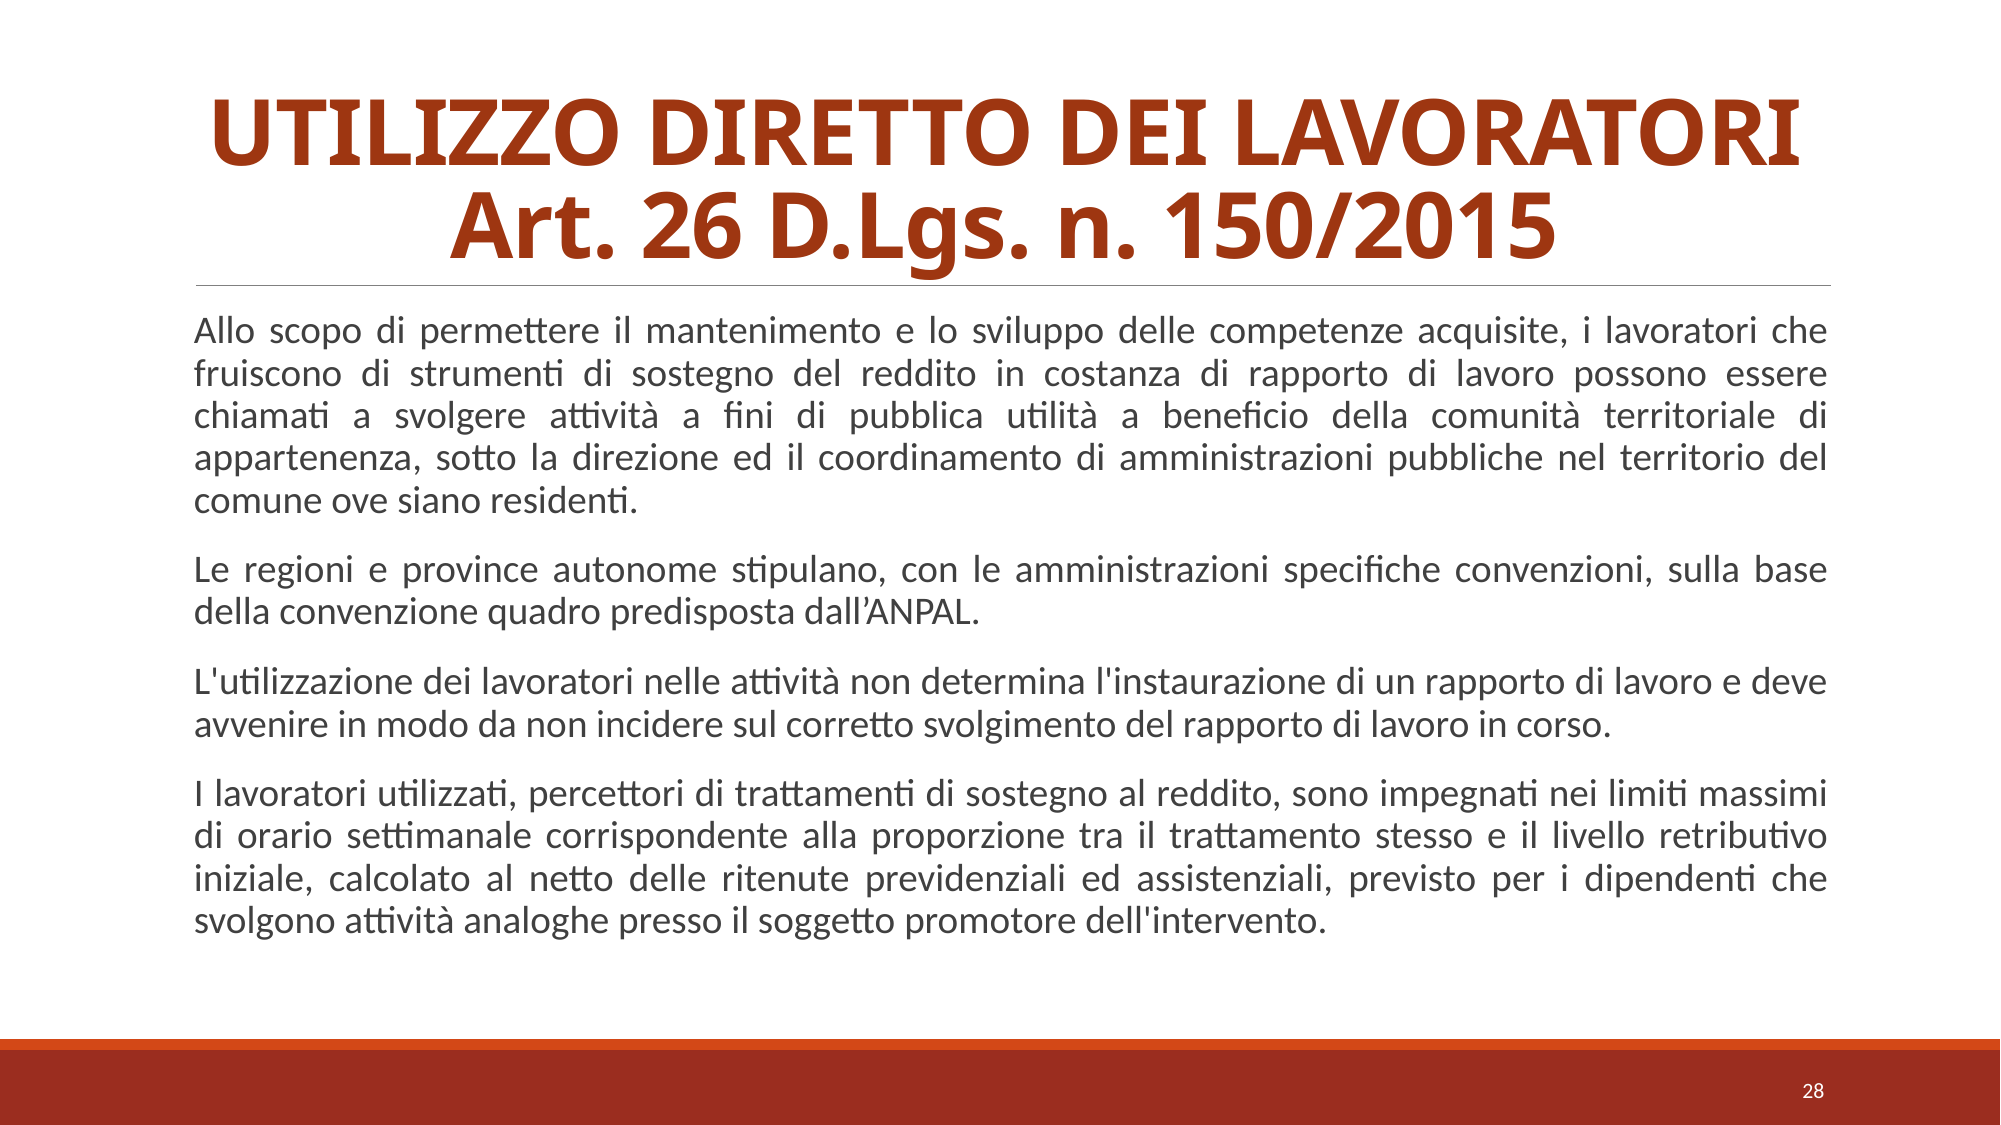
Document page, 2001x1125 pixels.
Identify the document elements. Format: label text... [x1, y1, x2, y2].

slide_number 28 [1624, 1059, 1840, 1120]
title UTILIZZO DIRETTO DEI LAVORATORI Art. 26 D.Lgs. n. 150/2015 [180, 47, 1830, 285]
list Allo scopo di permettere il mantenimento e lo sviluppo delle competenze acquisite, i lavoratori che fruiscono di strumenti di sostegno del reddito in costanza di rapporto di lavoro possono essere chiamati a svolgere attività a fini di pubblica utilità a beneficio della comunità territoriale di appartenenza, sotto la direzione ed il coordinamento di amministrazioni pubbliche nel territorio del comune ove siano residenti. Le regioni e province autonome stipulano, con le amministrazioni specifiche convenzioni, sulla base della convenzione quadro predisposta dall’ANPAL. L'utilizzazione dei lavoratori nelle attività non determina l'instaurazione di un rapporto di lavoro e deve avvenire in modo da non incidere sul corretto svolgimento del rapporto di lavoro in corso. I lavoratori utilizzati, percettori di trattamenti di sostegno al reddito, sono impegnati nei limiti massimi di orario settimanale corrispondente alla proporzione tra il trattamento stesso e il livello retributivo iniziale, calcolato al netto delle ritenute previdenziali ed assistenziali, previsto per i dipendenti che svolgono attività analoghe presso il soggetto promotore dell'intervento. [180, 302, 1830, 963]
